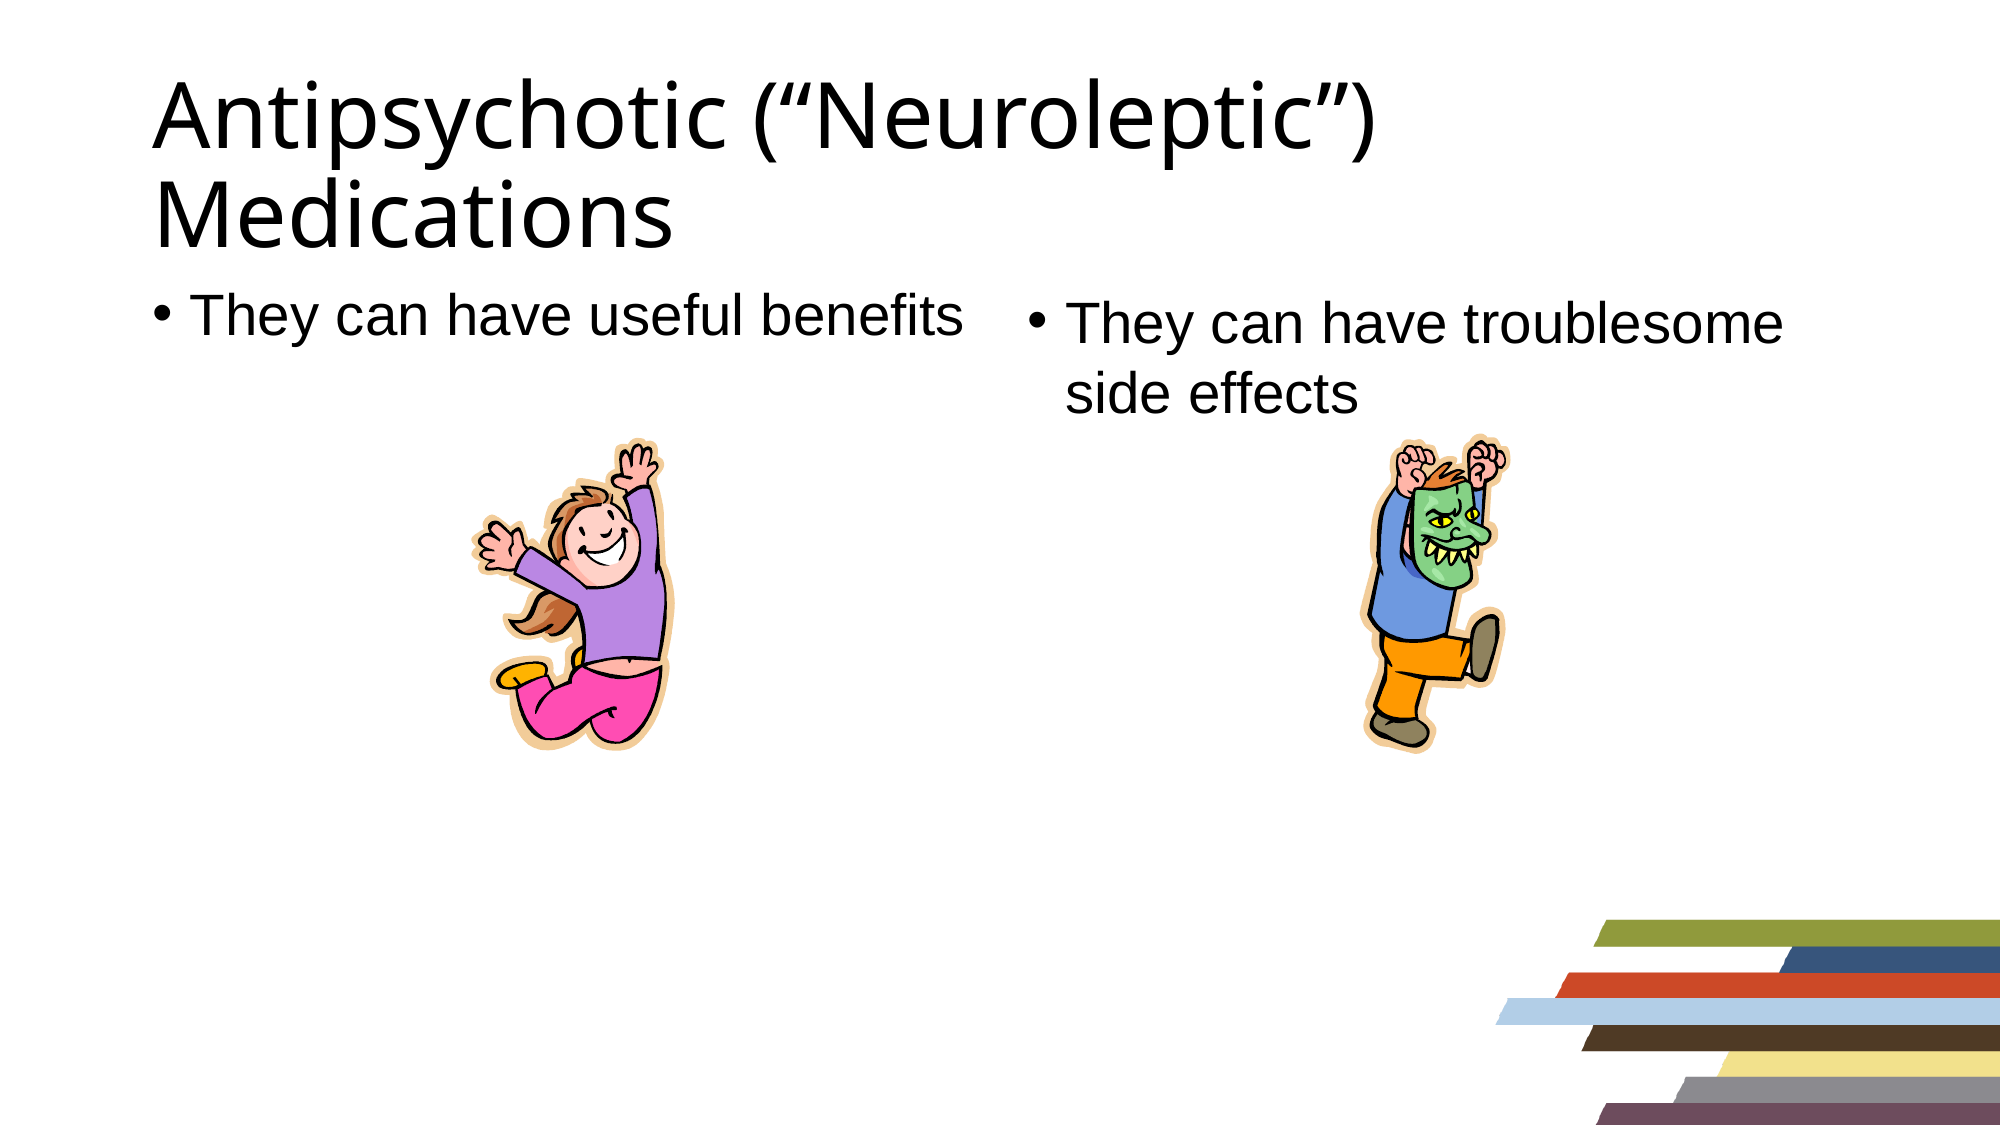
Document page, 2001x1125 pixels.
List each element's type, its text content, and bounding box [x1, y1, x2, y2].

title Antipsychotic (“Neuroleptic”) Medications [137, 59, 1863, 277]
picture [470, 432, 680, 756]
picture [1359, 429, 1516, 760]
picture [1469, 847, 2000, 1125]
list They can have troublesome side effects [1012, 277, 1863, 912]
list They can have useful benefits [137, 277, 1012, 912]
